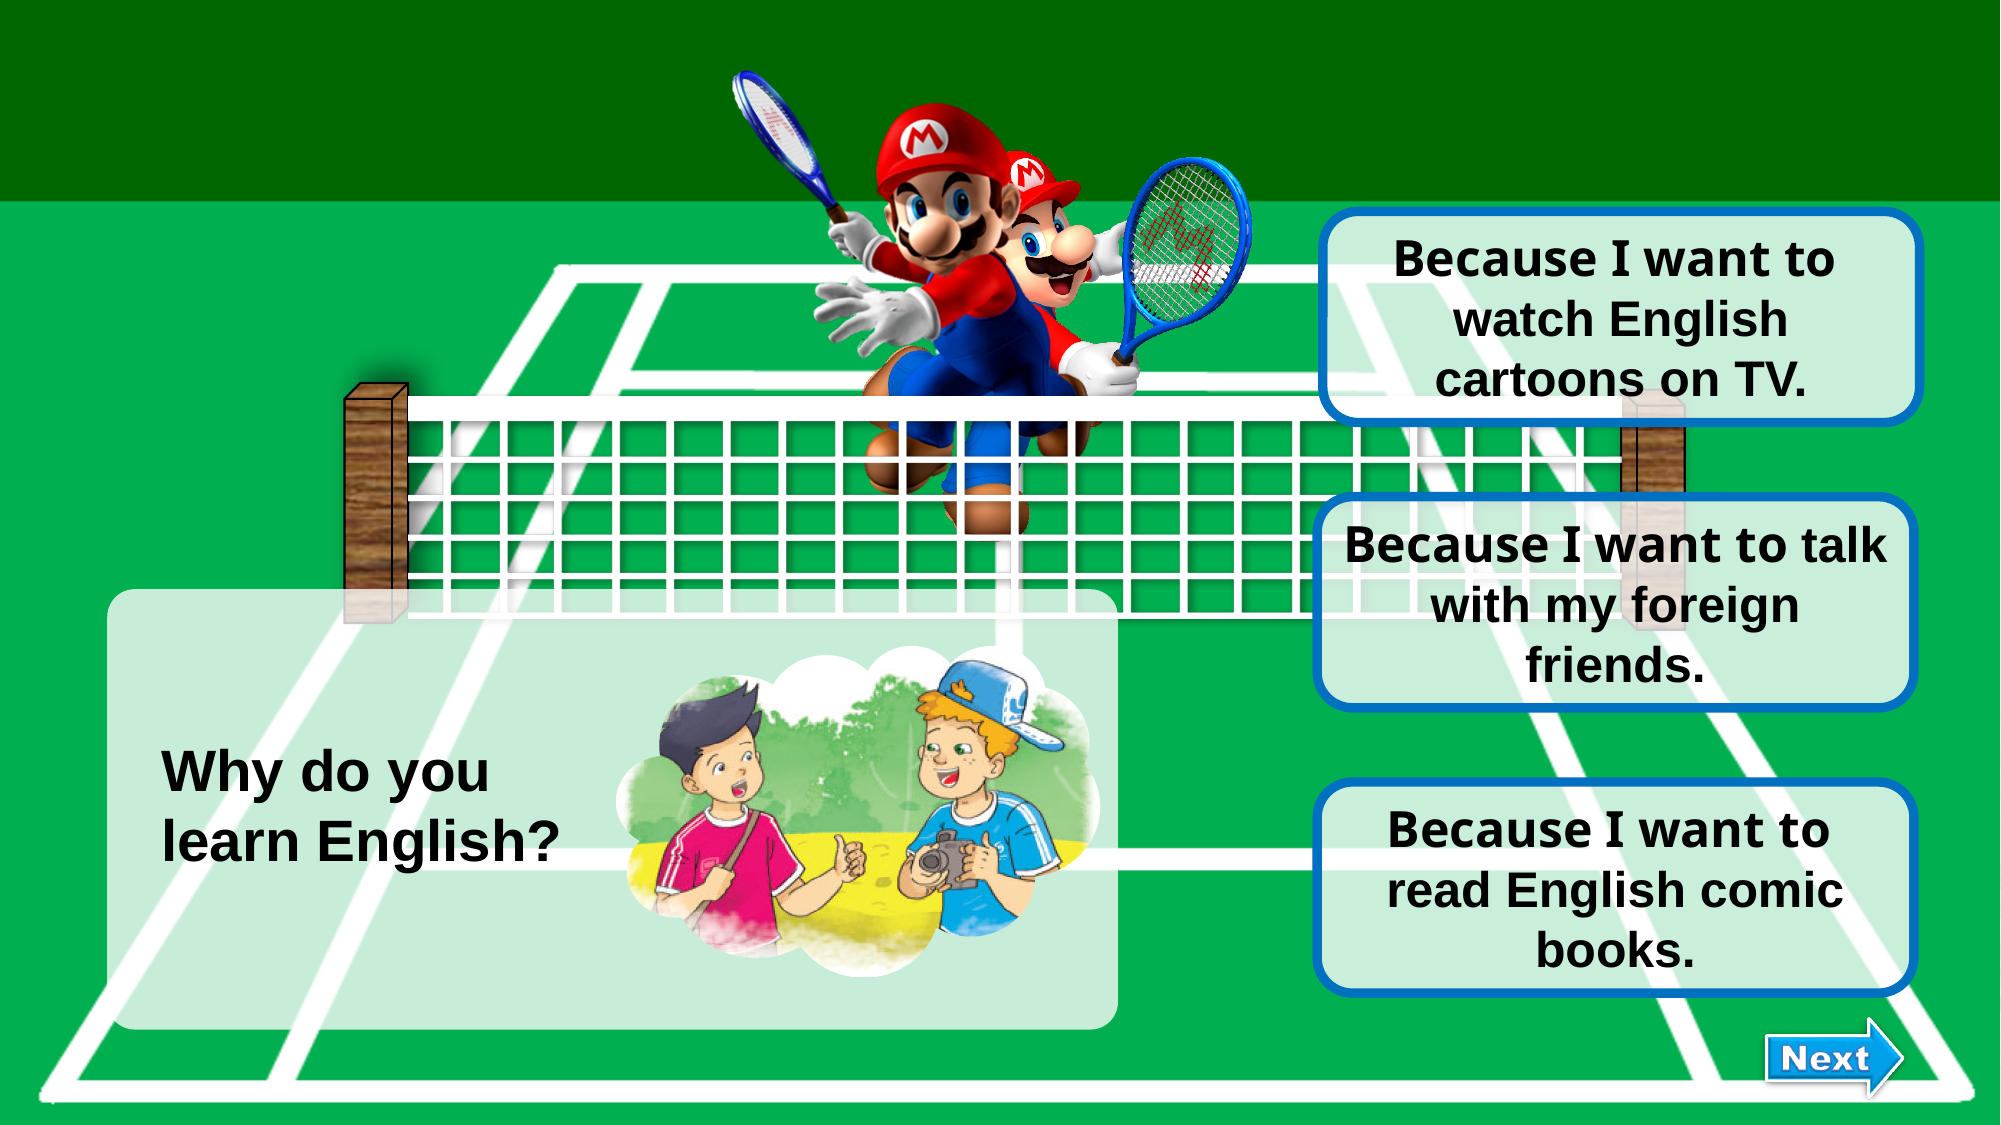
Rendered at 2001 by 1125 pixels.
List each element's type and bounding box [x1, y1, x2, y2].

picture [0, 0, 2001, 1125]
text_box [344, 382, 1685, 630]
